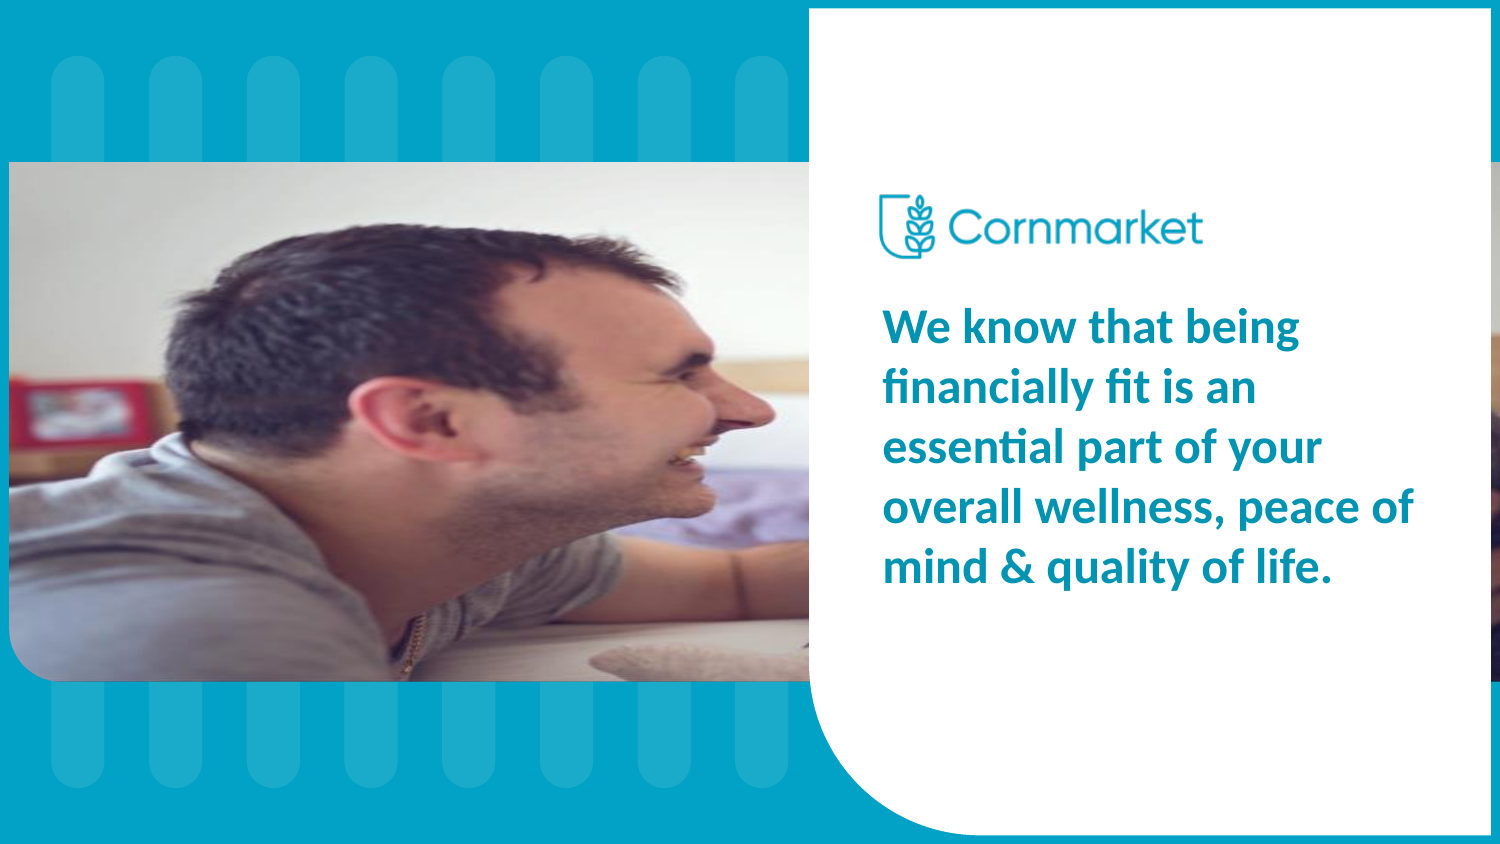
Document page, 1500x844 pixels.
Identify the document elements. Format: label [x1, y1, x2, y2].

text_box [8, 8, 1500, 836]
